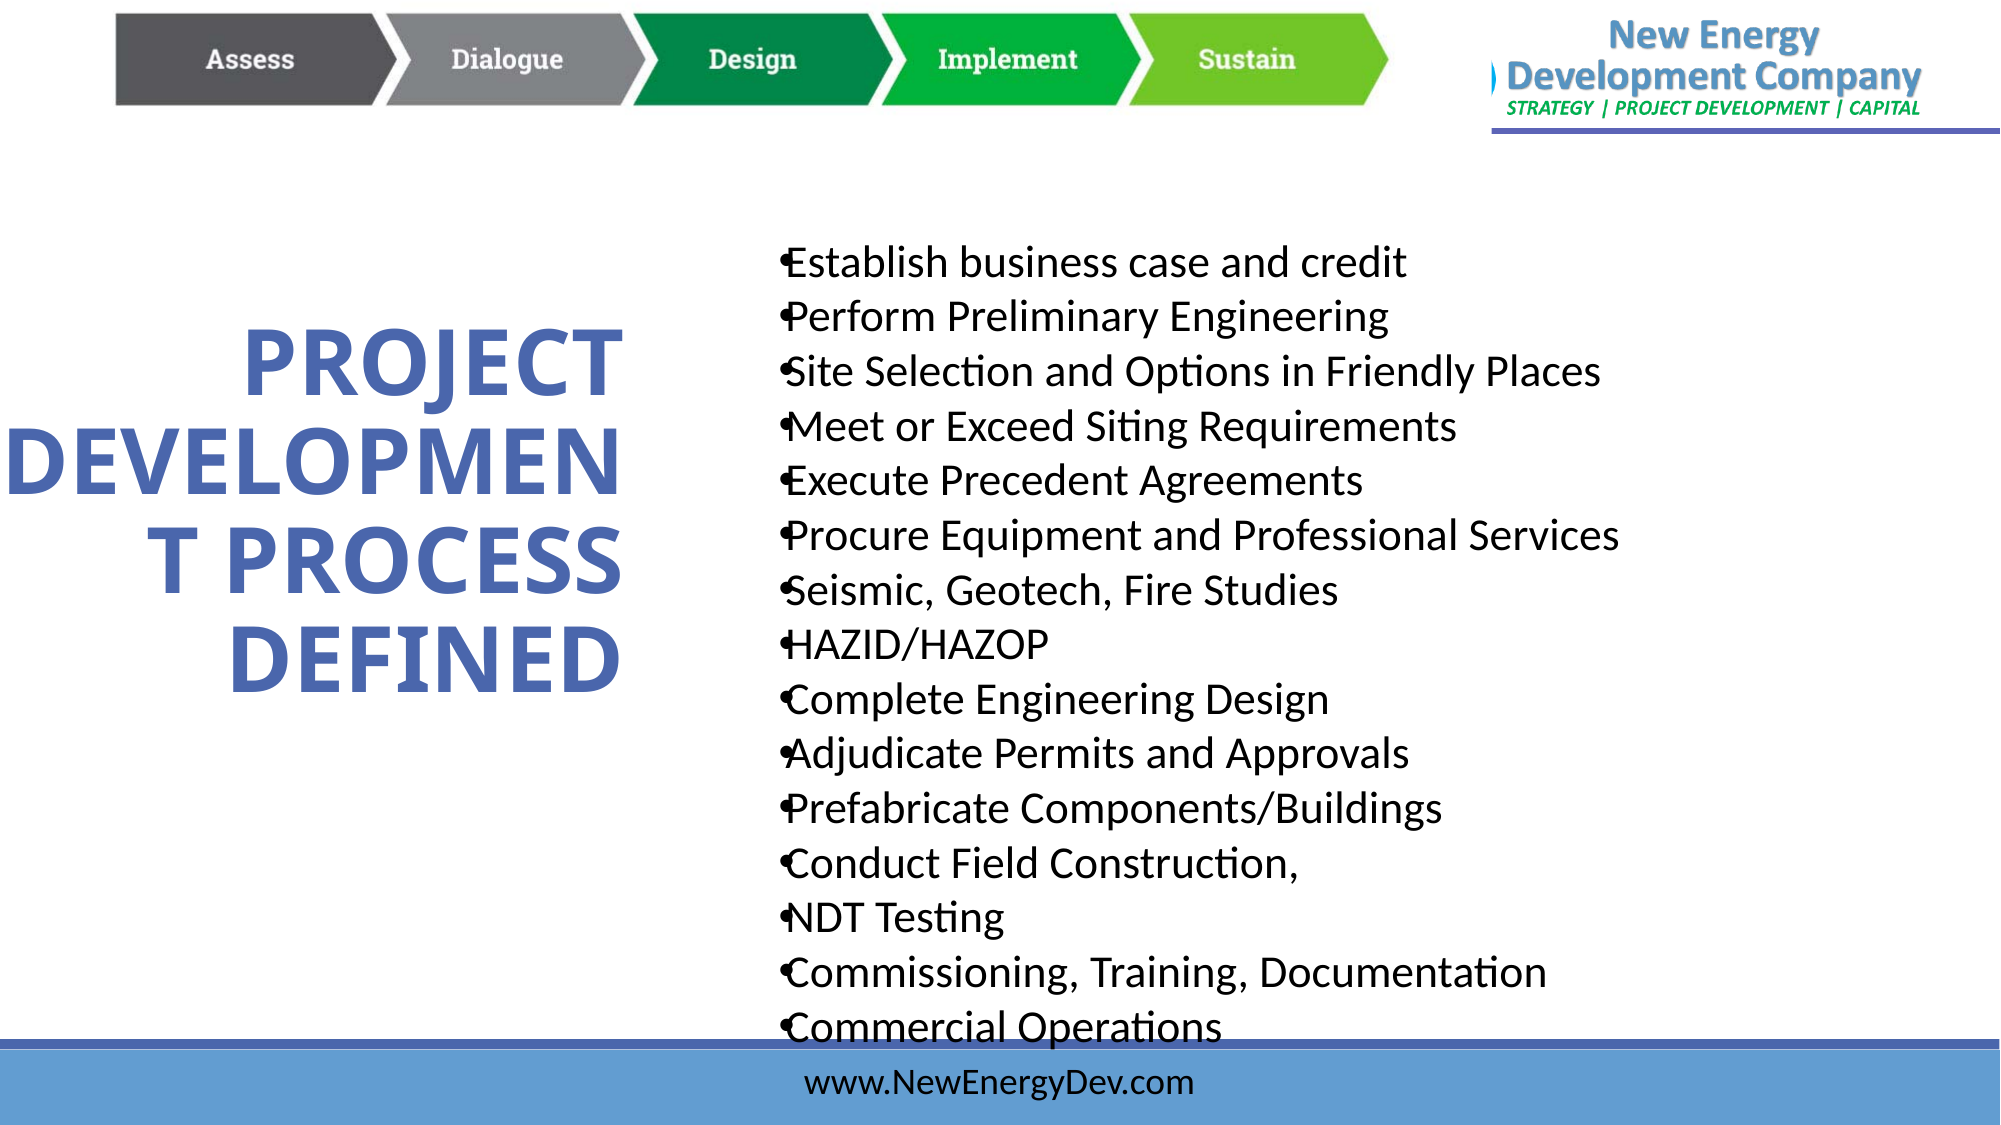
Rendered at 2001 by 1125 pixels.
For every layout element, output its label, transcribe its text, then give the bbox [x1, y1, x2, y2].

picture [0, 0, 2001, 140]
text_box Establish business case and credit Perform Preliminary Engineering Site Selection and Options in Friendly Places Meet or Exceed Siting Requirements Execute Precedent Agreements Procure Equipment and Professional Services Seismic, Geotech, Fire Studies HAZID/HAZOP Complete Engineering Design Adjudicate Permits and Approvals Prefabricate Components/Buildings Conduct Field Construction, NDT Testing Commissioning, Training, Documentation Commercial Operations [763, 222, 2000, 1125]
text_box PROJECT DEVELOPMENT PROCESS DEFINED [0, 148, 640, 919]
